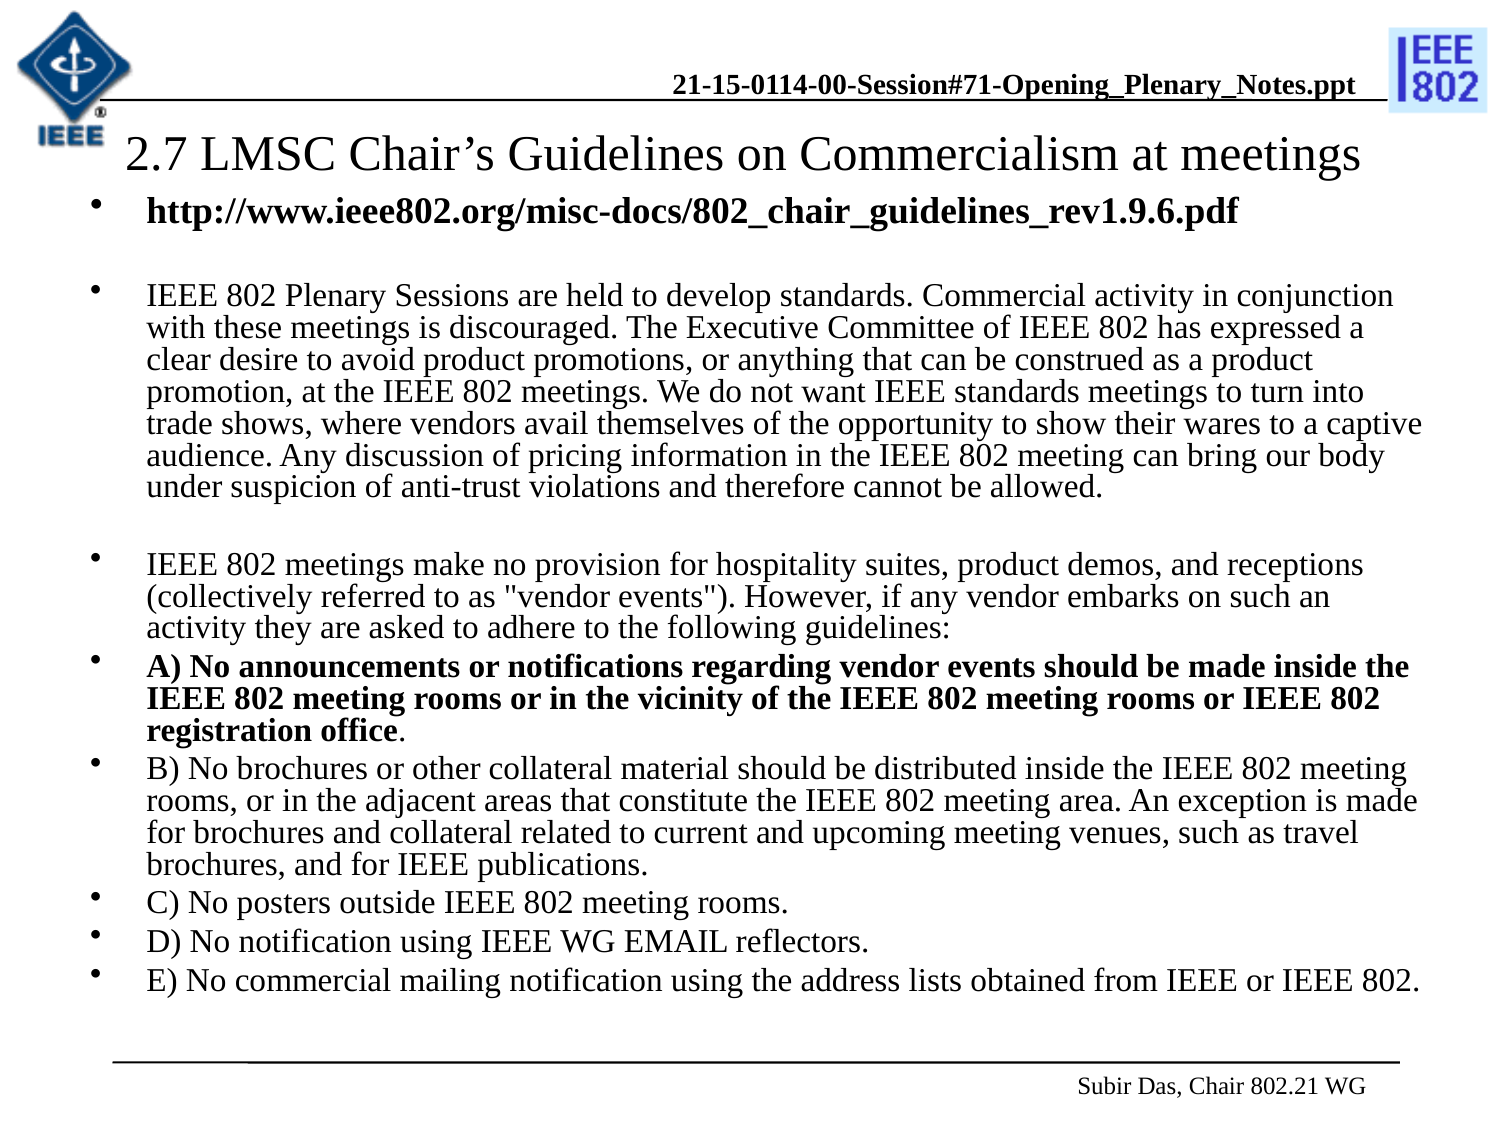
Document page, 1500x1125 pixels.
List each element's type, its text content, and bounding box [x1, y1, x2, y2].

picture [1374, 9, 1499, 138]
picture [12, 9, 137, 150]
list http://www.ieee802.org/misc-docs/802_chair_guidelines_rev1.9.6.pdf IEEE 802 Plenary Sessions are held to develop standards. Commercial activity in conjunction with these meetings is discouraged. The Executive Committee of IEEE 802 has expressed a clear desire to avoid product promotions, or anything that can be construed as a product promotion, at the IEEE 802 meetings. We do not want IEEE standards meetings to turn into trade shows, where vendors avail themselves of the opportunity to show their wares to a captive audience. Any discussion of pricing information in the IEEE 802 meeting can bring our body under suspicion of anti-trust violations and therefore cannot be allowed. IEEE 802 meetings make no provision for hospitality suites, product demos, and receptions (collectively referred to as "vendor events"). However, if any vendor embarks on such an activity they are asked to adhere to the following guidelines: A) No announcements or notifications regarding vendor events should be made inside the IEEE 802 meeting rooms or in the vicinity of the IEEE 802 meeting rooms or IEEE 802 registration office. B) No brochures or other collateral material should be distributed inside the IEEE 802 meeting rooms, or in the adjacent areas that constitute the IEEE 802 meeting area. An exception is made for brochures and collateral related to current and upcoming meeting venues, such as travel brochures, and for IEEE publications. C) No posters outside IEEE 802 meeting rooms. D) No notification using IEEE WG EMAIL reflectors. E) No commercial mailing notification using the address lists obtained from IEEE or IEEE 802. [74, 187, 1451, 1051]
title 2.7 LMSC Chair’s Guidelines on Commercialism at meetings [62, 99, 1426, 201]
text_box Subir Das, Chair 802.21 WG [1050, 1062, 1412, 1106]
